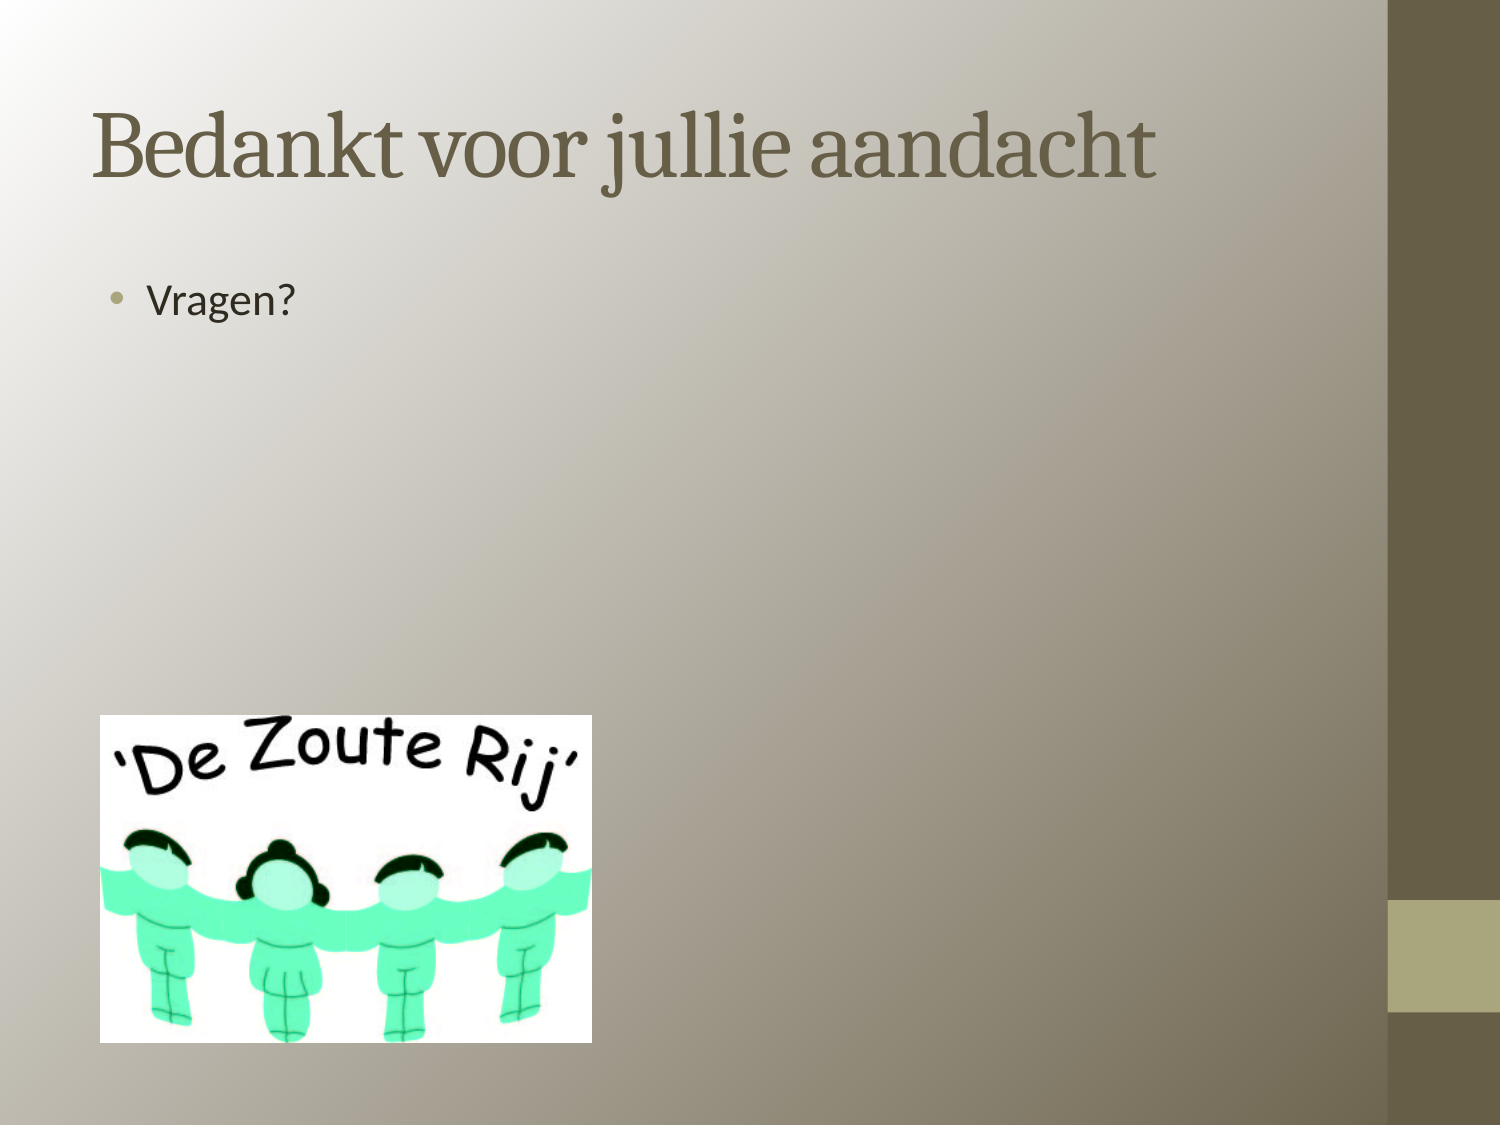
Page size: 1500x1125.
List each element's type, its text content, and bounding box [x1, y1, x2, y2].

picture [99, 715, 592, 1043]
list Vragen? [75, 262, 1325, 1050]
title Bedankt voor jullie aandacht [75, 45, 1325, 233]
